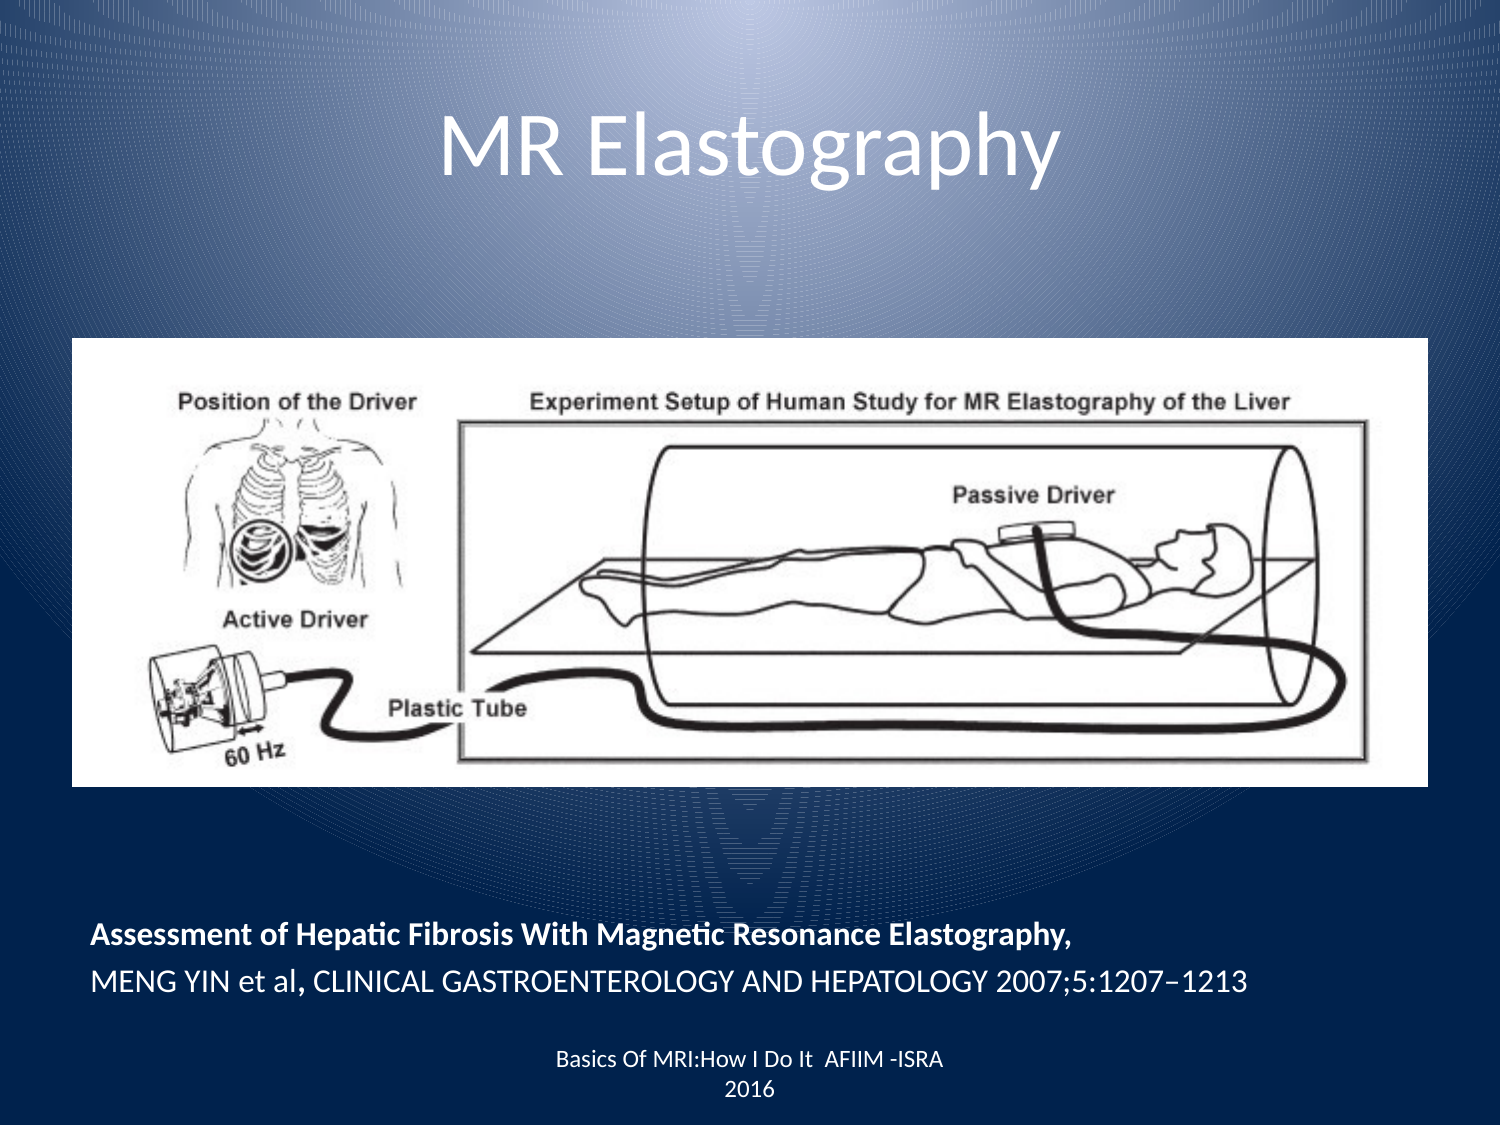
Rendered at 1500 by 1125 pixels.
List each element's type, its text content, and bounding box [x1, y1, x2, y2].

list Assessment of Hepatic Fibrosis With Magnetic Resonance Elastography, MENG YIN et al, CLINICAL GASTROENTEROLOGY AND HEPATOLOGY 2007;5:1207–1213 [75, 905, 1425, 1005]
picture [72, 337, 1428, 788]
title MR Elastography [75, 45, 1425, 233]
footer Basics Of MRI:How I Do It AFIIM -ISRA 2016 [512, 1042, 988, 1103]
